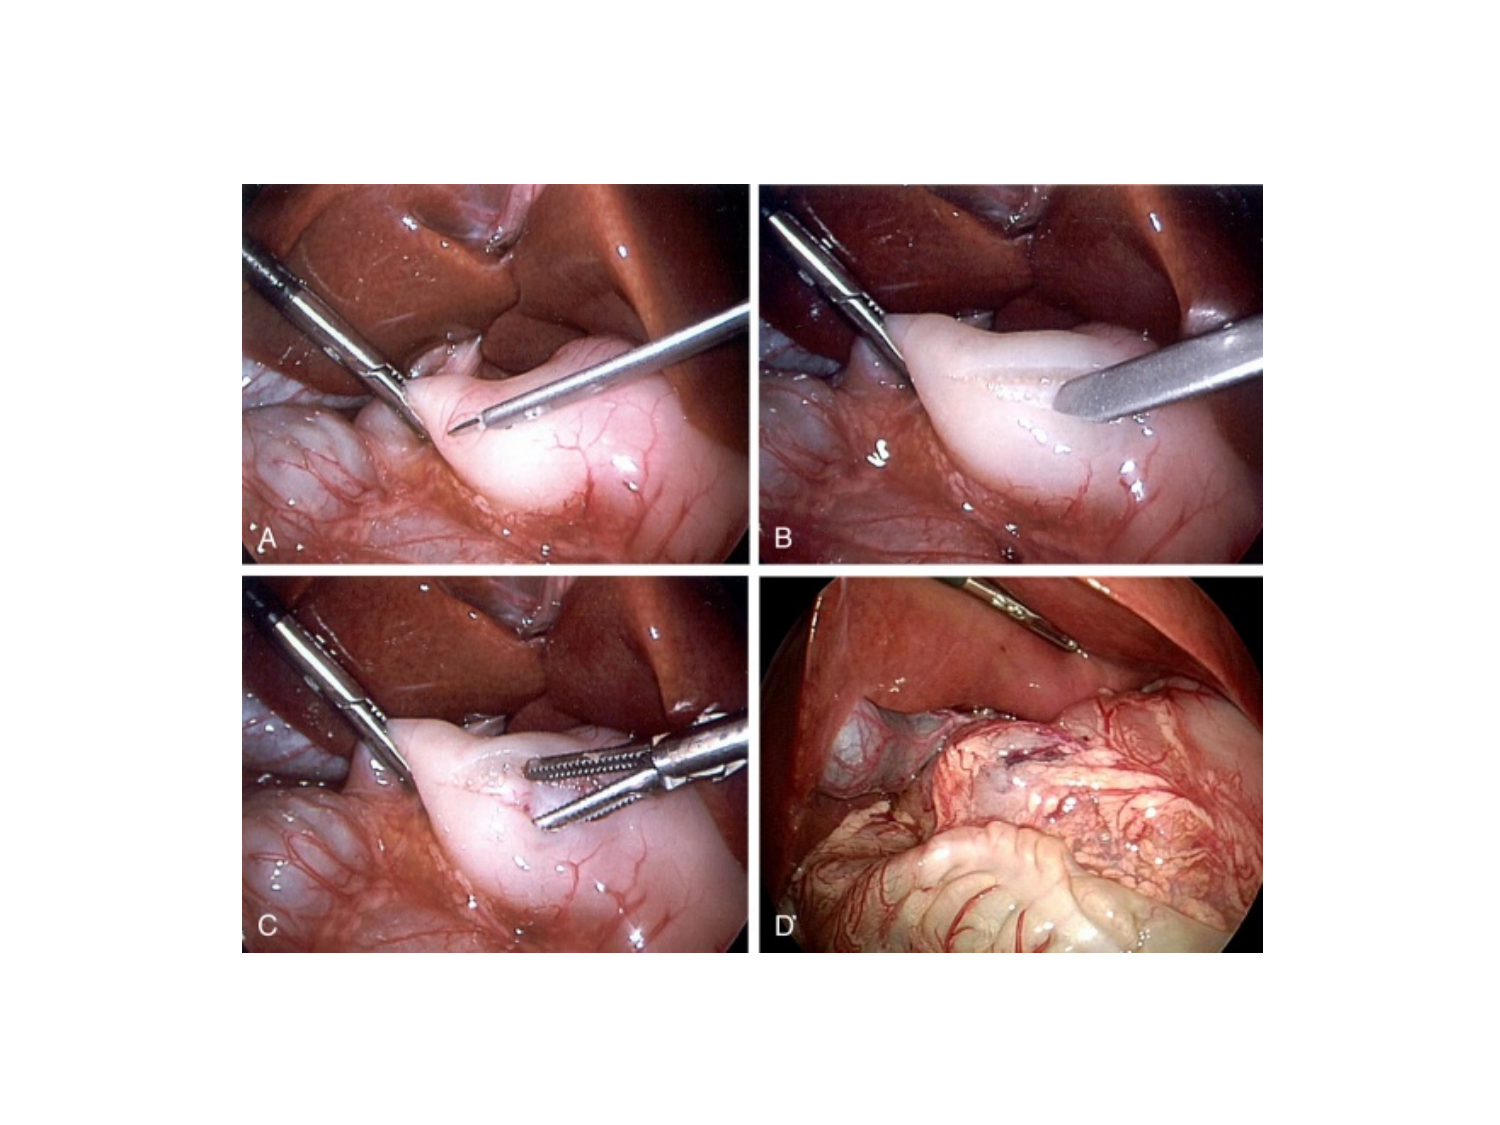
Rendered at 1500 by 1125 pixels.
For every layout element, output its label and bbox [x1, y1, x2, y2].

picture [241, 184, 1263, 953]
